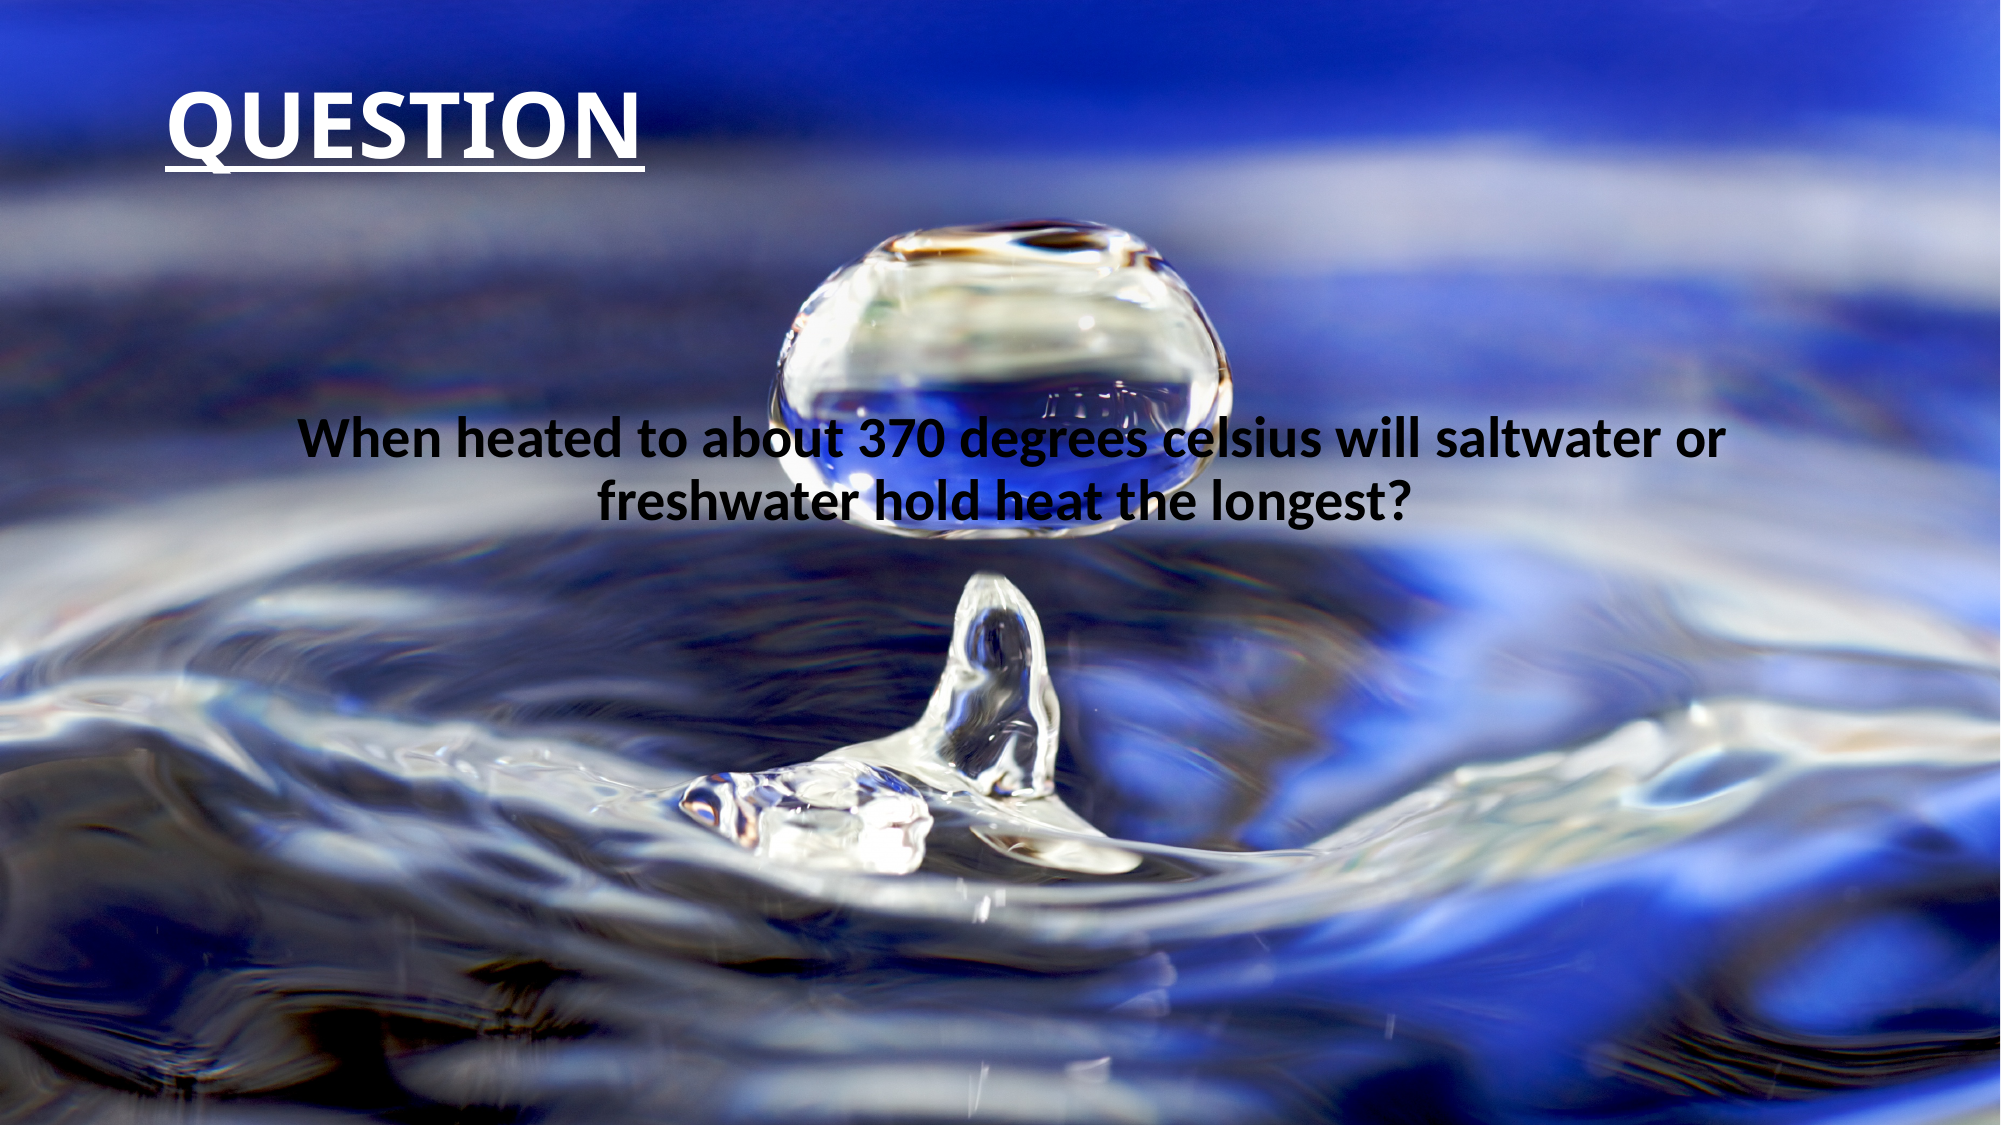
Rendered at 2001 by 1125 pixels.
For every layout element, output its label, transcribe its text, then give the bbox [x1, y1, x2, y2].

picture [0, 0, 2001, 1125]
title QUESTION [149, 50, 1851, 208]
list When heated to about 370 degrees celsius will saltwater or freshwater hold heat the longest? [162, 142, 1863, 799]
